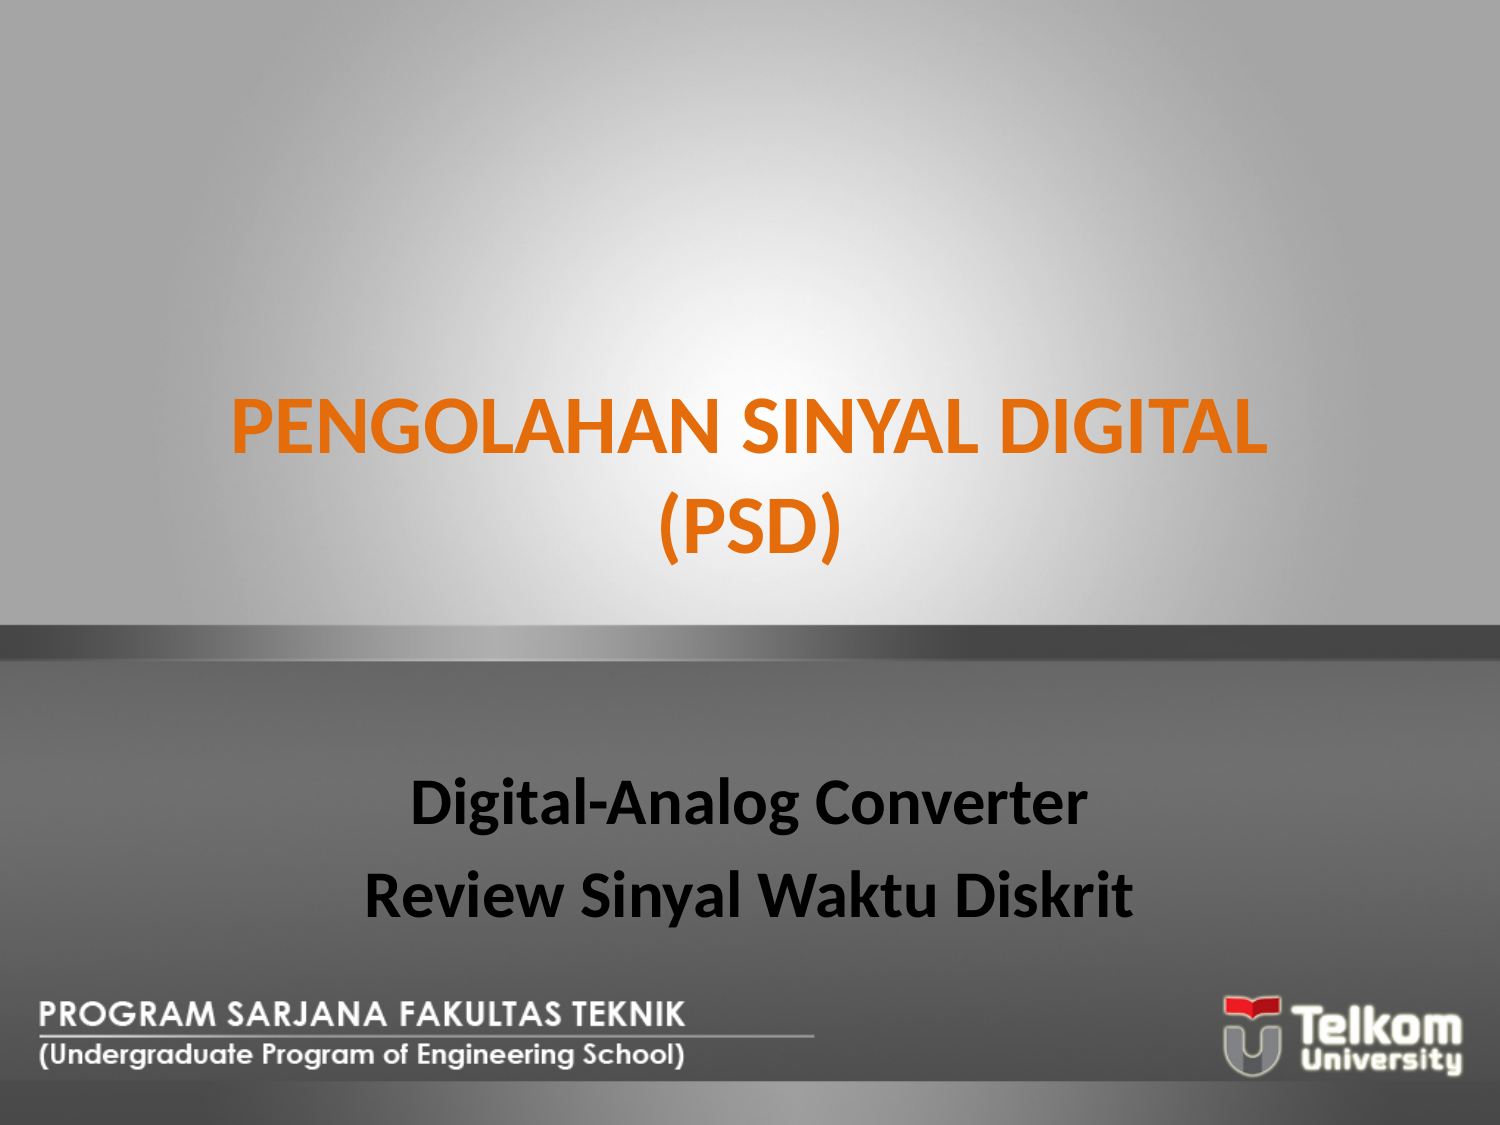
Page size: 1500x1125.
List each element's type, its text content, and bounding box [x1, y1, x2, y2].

subtitle Digital-Analog Converter Review Sinyal Waktu Diskrit [225, 750, 1275, 975]
picture [0, 0, 1500, 1125]
title PENGOLAHAN SINYAL DIGITAL (PSD) [112, 349, 1388, 591]
